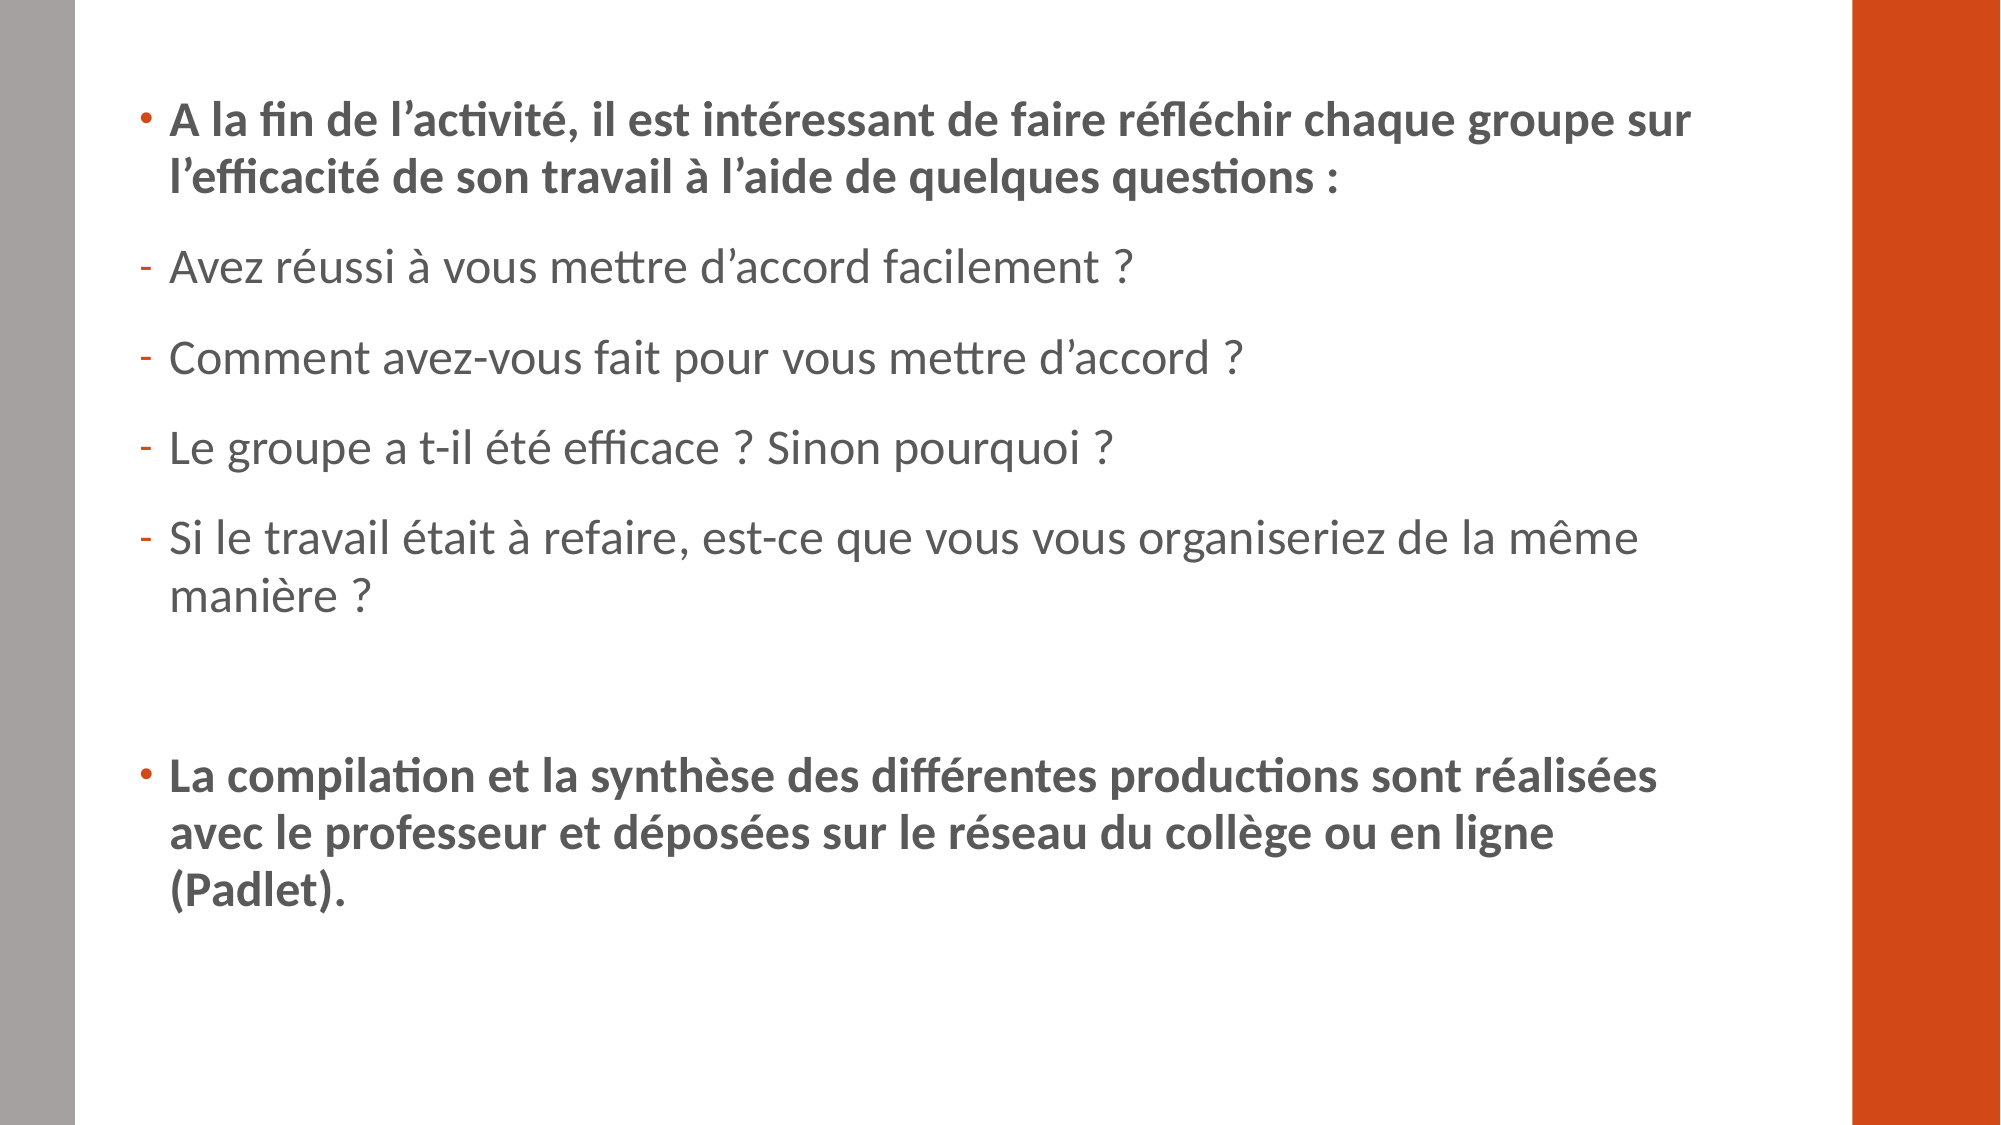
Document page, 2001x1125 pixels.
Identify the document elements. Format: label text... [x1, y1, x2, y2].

list A la fin de l’activité, il est intéressant de faire réfléchir chaque groupe sur l’efficacité de son travail à l’aide de quelques questions : Avez réussi à vous mettre d’accord facilement ? Comment avez-vous fait pour vous mettre d’accord ? Le groupe a t-il été efficace ? Sinon pourquoi ? Si le travail était à refaire, est-ce que vous vous organiseriez de la même manière ? La compilation et la synthèse des différentes productions sont réalisées avec le professeur et déposées sur le réseau du collège ou en ligne (Padlet). [124, 83, 1753, 1076]
